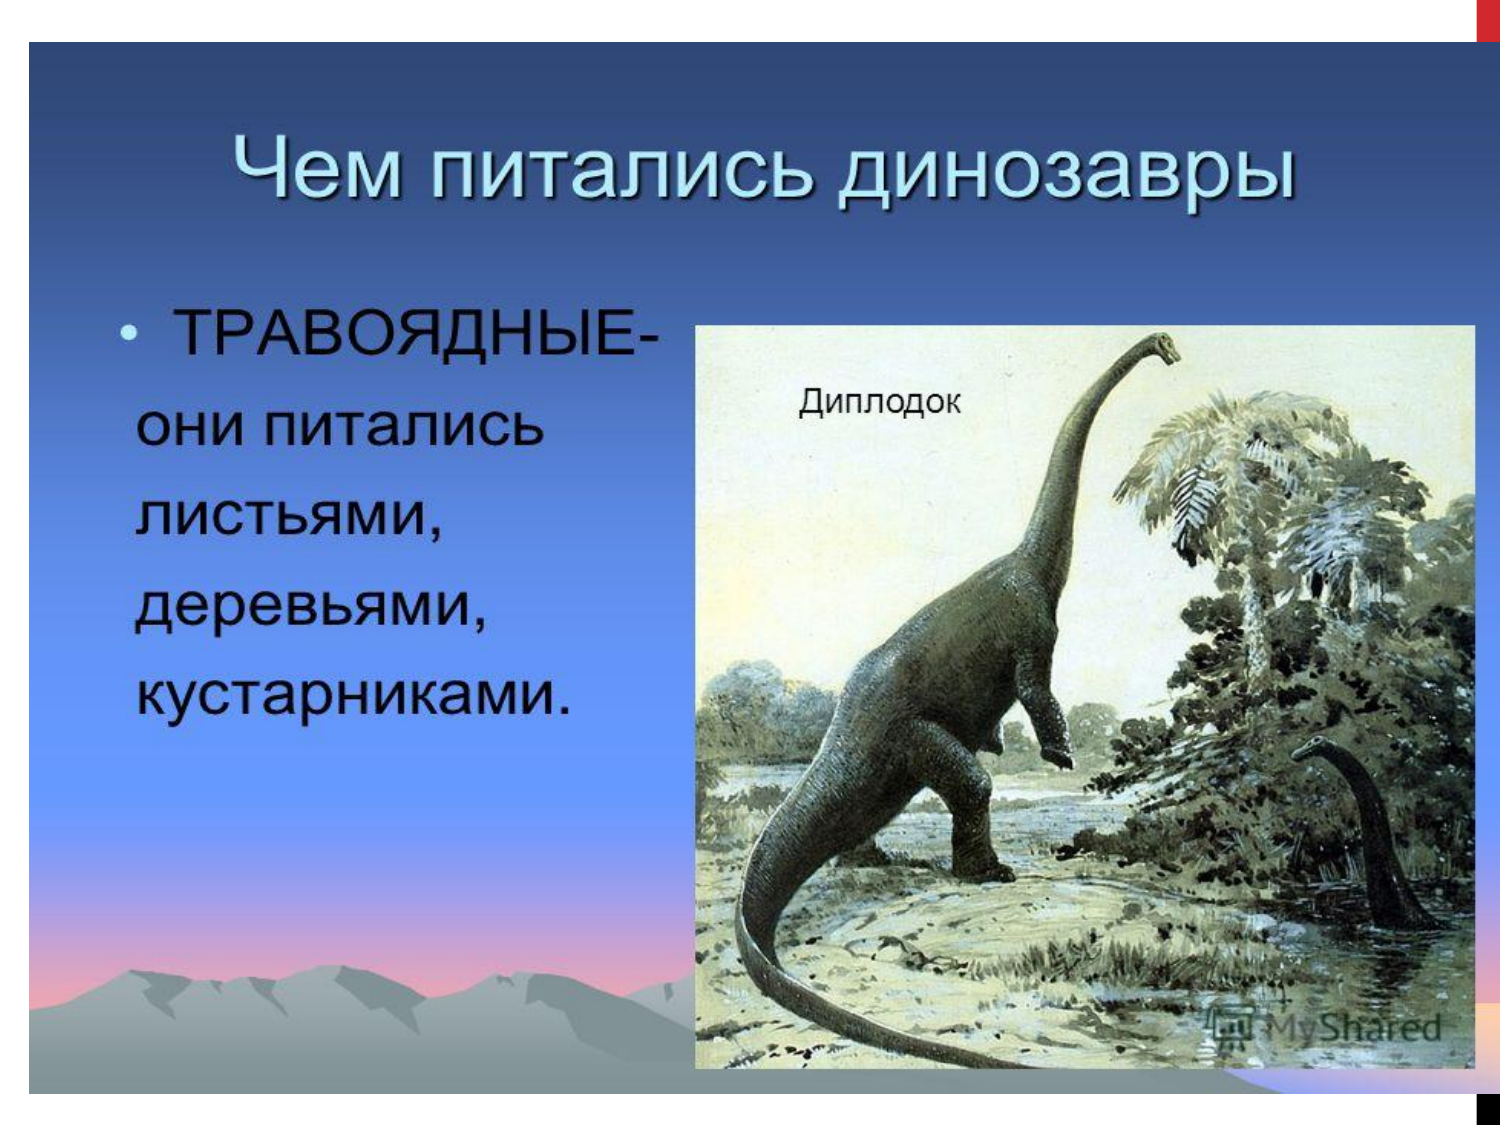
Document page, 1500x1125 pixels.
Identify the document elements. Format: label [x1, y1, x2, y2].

list [28, 42, 1500, 1095]
